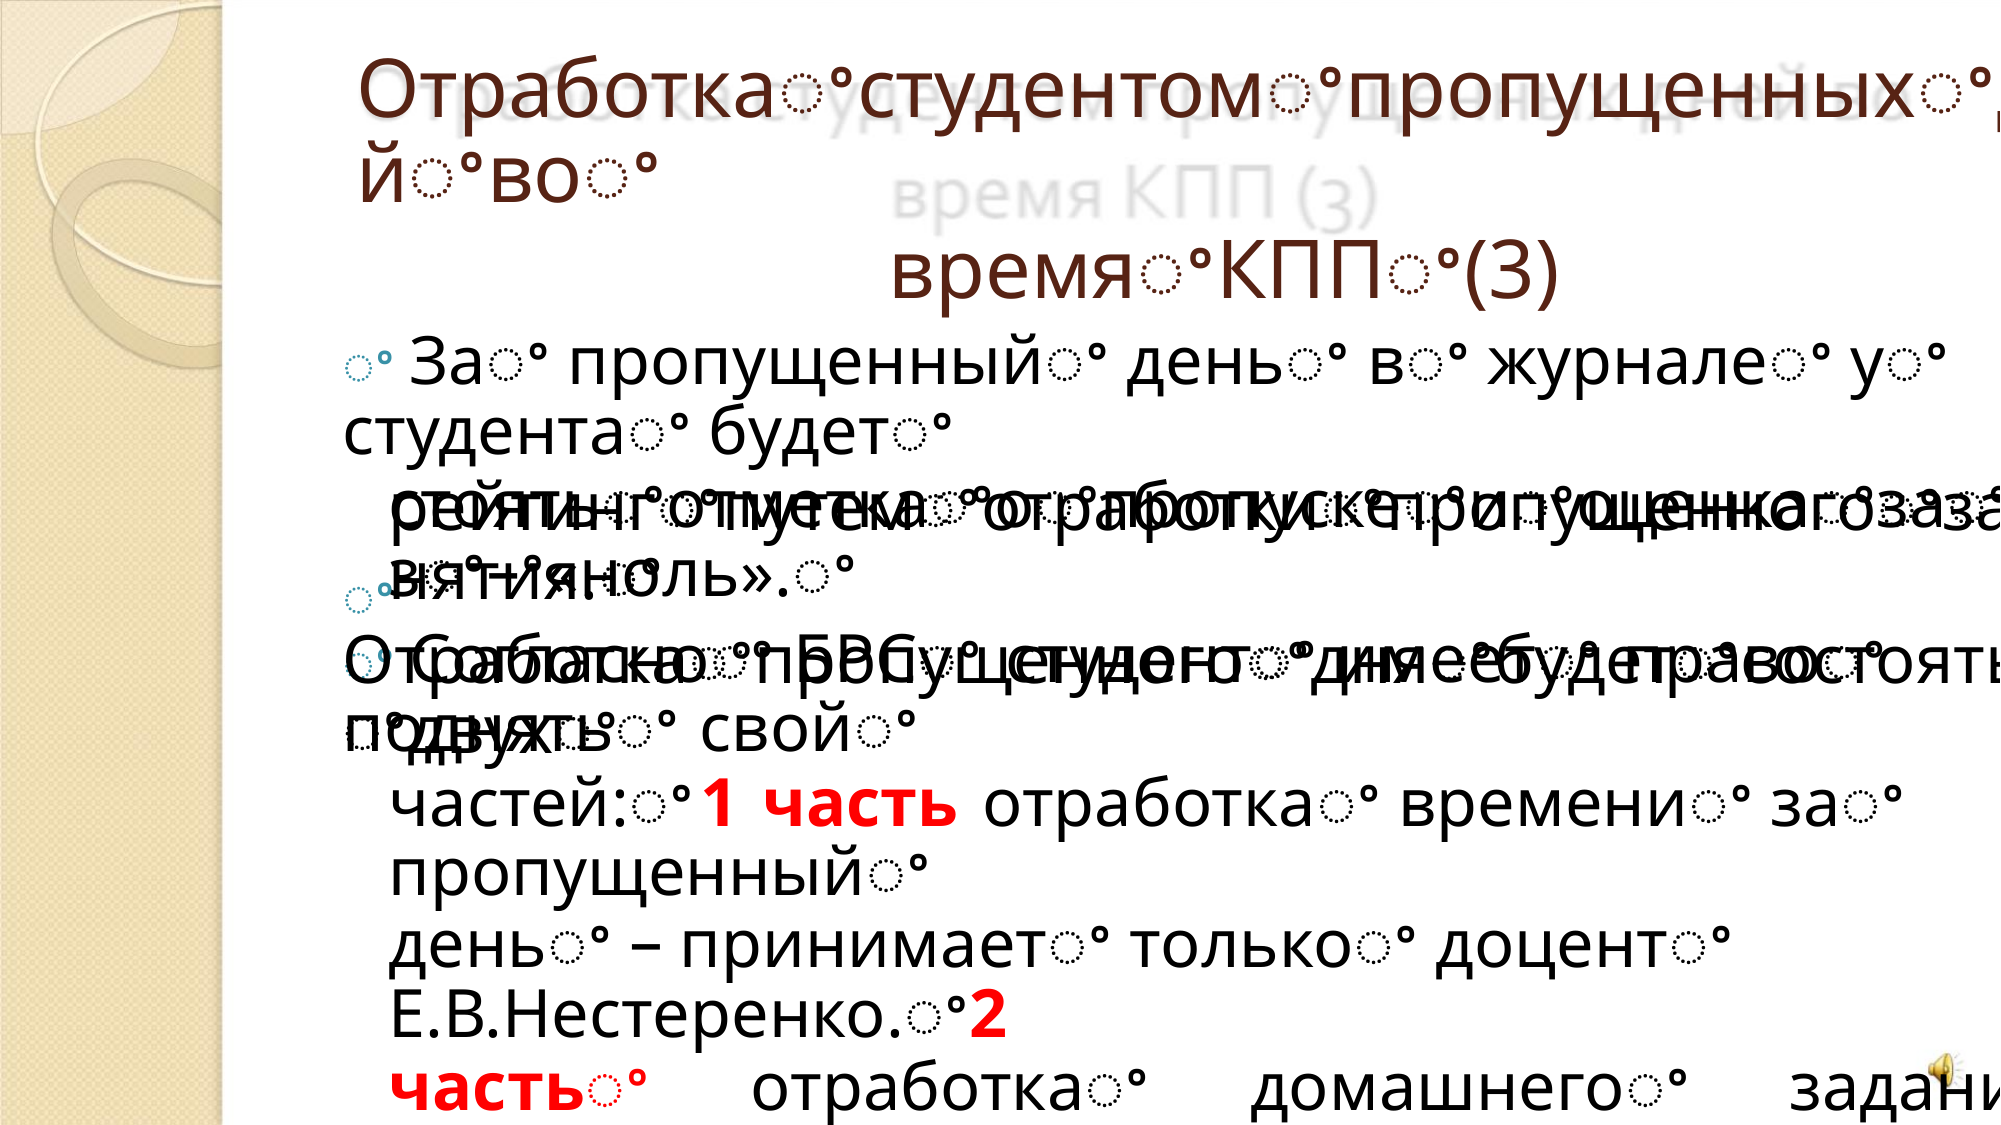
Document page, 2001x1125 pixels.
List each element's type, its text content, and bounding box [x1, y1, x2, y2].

text_box [0, 0, 2000, 1125]
text_box Отработкаꢀстудентомꢀпропущенныхꢀднейꢀвоꢀ времяꢀКППꢀ(3) ꢀ Заꢀ пропущенныйꢀ деньꢀ вꢀ журналеꢀ уꢀ студентаꢀ будетꢀ стоятьꢀотметкаꢀоꢀпропускеꢀиꢀоценкаꢀзаꢀд\зꢀ–ꢀ«ноль».ꢀ ꢀ Согласноꢀ БРСꢀ студентꢀ имеетꢀ правоꢀ поднятьꢀ свойꢀ [342, 49, 2000, 558]
text_box рейтингꢀпутемꢀотработкиꢀпропущенногоꢀзанятия.ꢀ [388, 473, 2000, 558]
text_box ꢀ Отработкаꢀпропущенногоꢀдняꢀбудетꢀсостоятьꢀизꢀдвухꢀ частей:ꢀ1 часть отработкаꢀ времениꢀ заꢀ пропущенныйꢀ деньꢀ –ꢀ принимаетꢀ толькоꢀ доцентꢀ Е.В.Нестеренко.ꢀ2 частьꢀ отработкаꢀ домашнегоꢀ заданияꢀ заꢀ пропущенныйꢀ деньꢀ –ꢀ направляетсяꢀ закрепленномуꢀ преподавателюꢀзаꢀвашейꢀгруппой.ꢀꢀ [342, 558, 2000, 1125]
